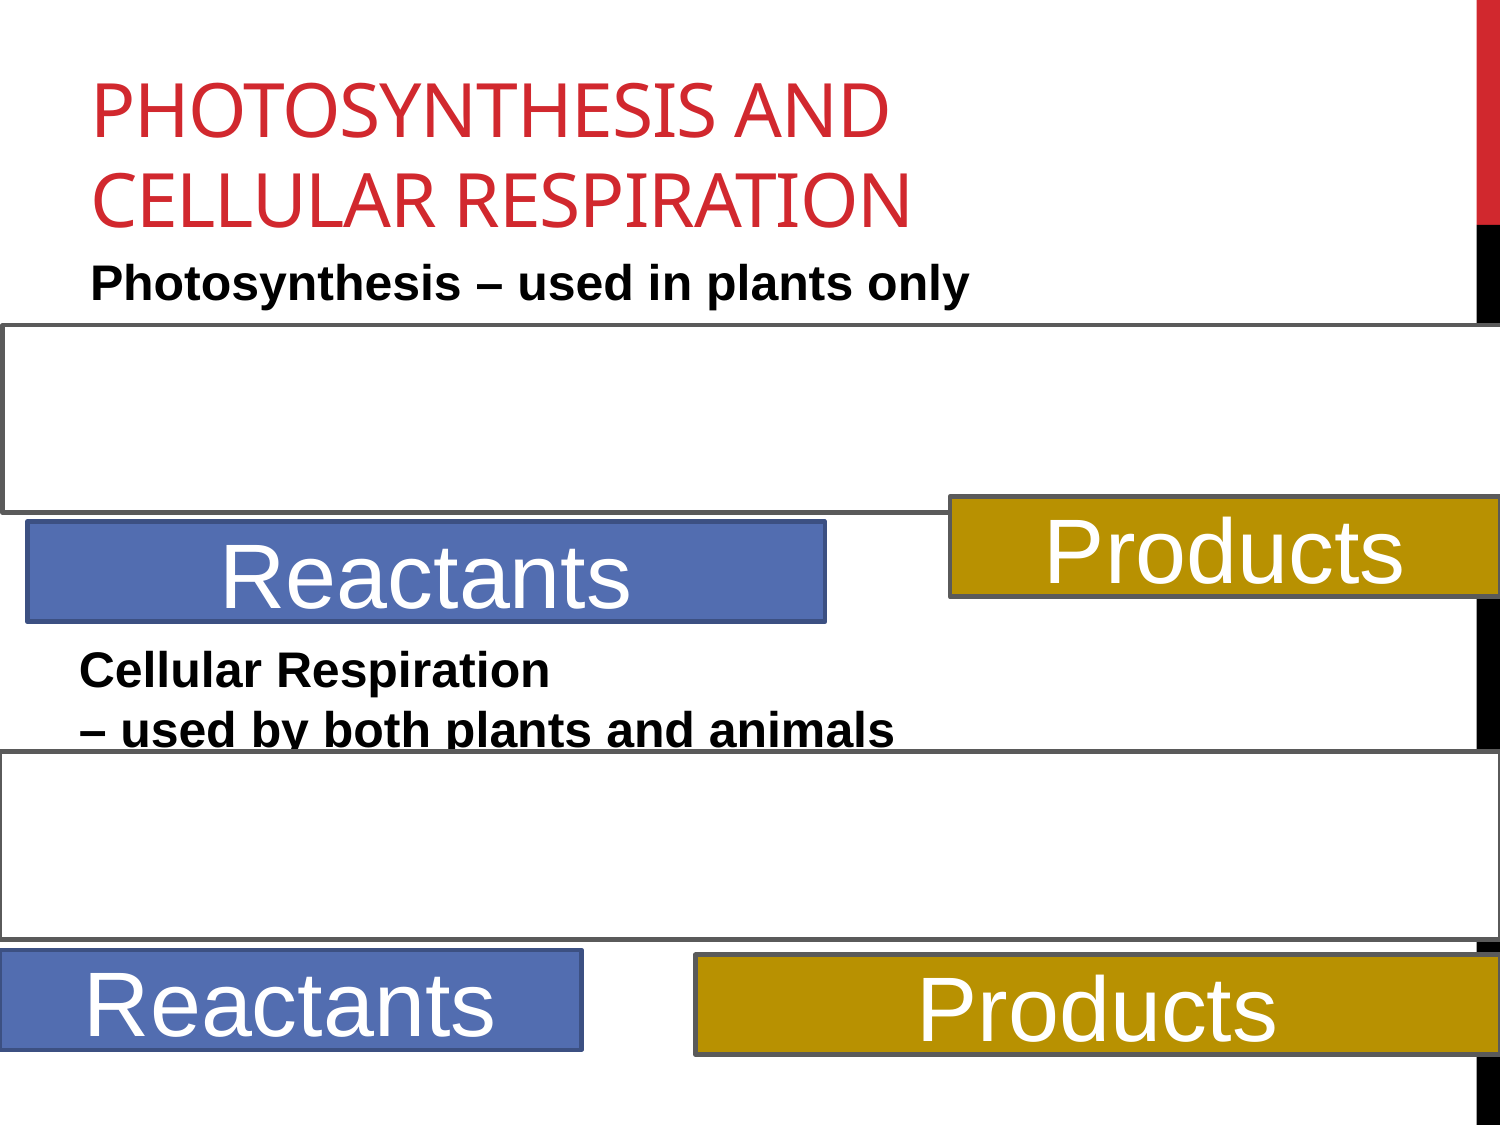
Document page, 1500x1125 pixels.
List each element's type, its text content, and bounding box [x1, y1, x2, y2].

text_box [0, 323, 1500, 515]
text_box [0, 749, 1500, 942]
list Photosynthesis – used in plants only [75, 243, 1425, 323]
title Photosynthesis and Cellular Respiration [75, 25, 1025, 250]
text_box Reactants [0, 948, 584, 1052]
text_box Reactants [25, 519, 827, 624]
text_box Cellular Respiration – used by both plants and animals [63, 630, 911, 749]
text_box Products [693, 952, 1500, 1057]
text_box Products [948, 494, 1500, 599]
